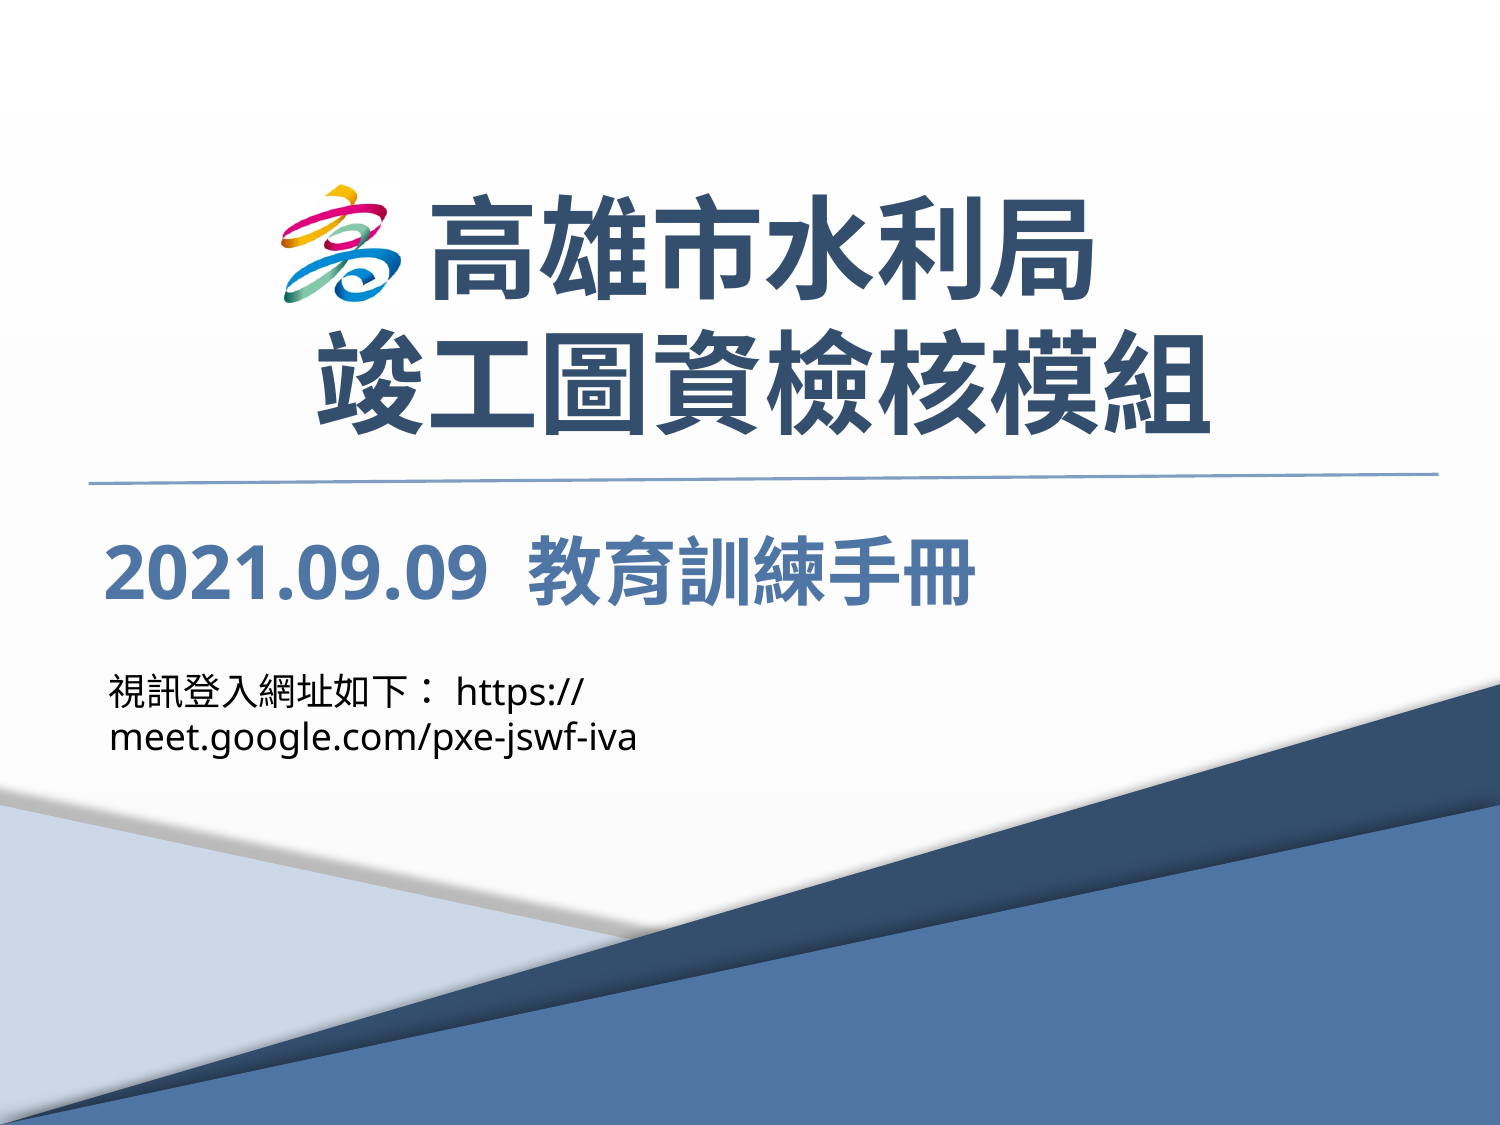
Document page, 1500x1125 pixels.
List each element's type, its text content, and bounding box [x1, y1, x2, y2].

text_box 2021.09.09 教育訓練手冊 [88, 517, 1220, 623]
picture [281, 183, 401, 303]
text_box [88, 474, 1439, 484]
text_box 視訊登入網址如下：https://meet.google.com/pxe-jswf-iva [94, 660, 881, 765]
text_box 高雄市水利局 竣工圖資檢核模組 [88, 170, 1439, 456]
